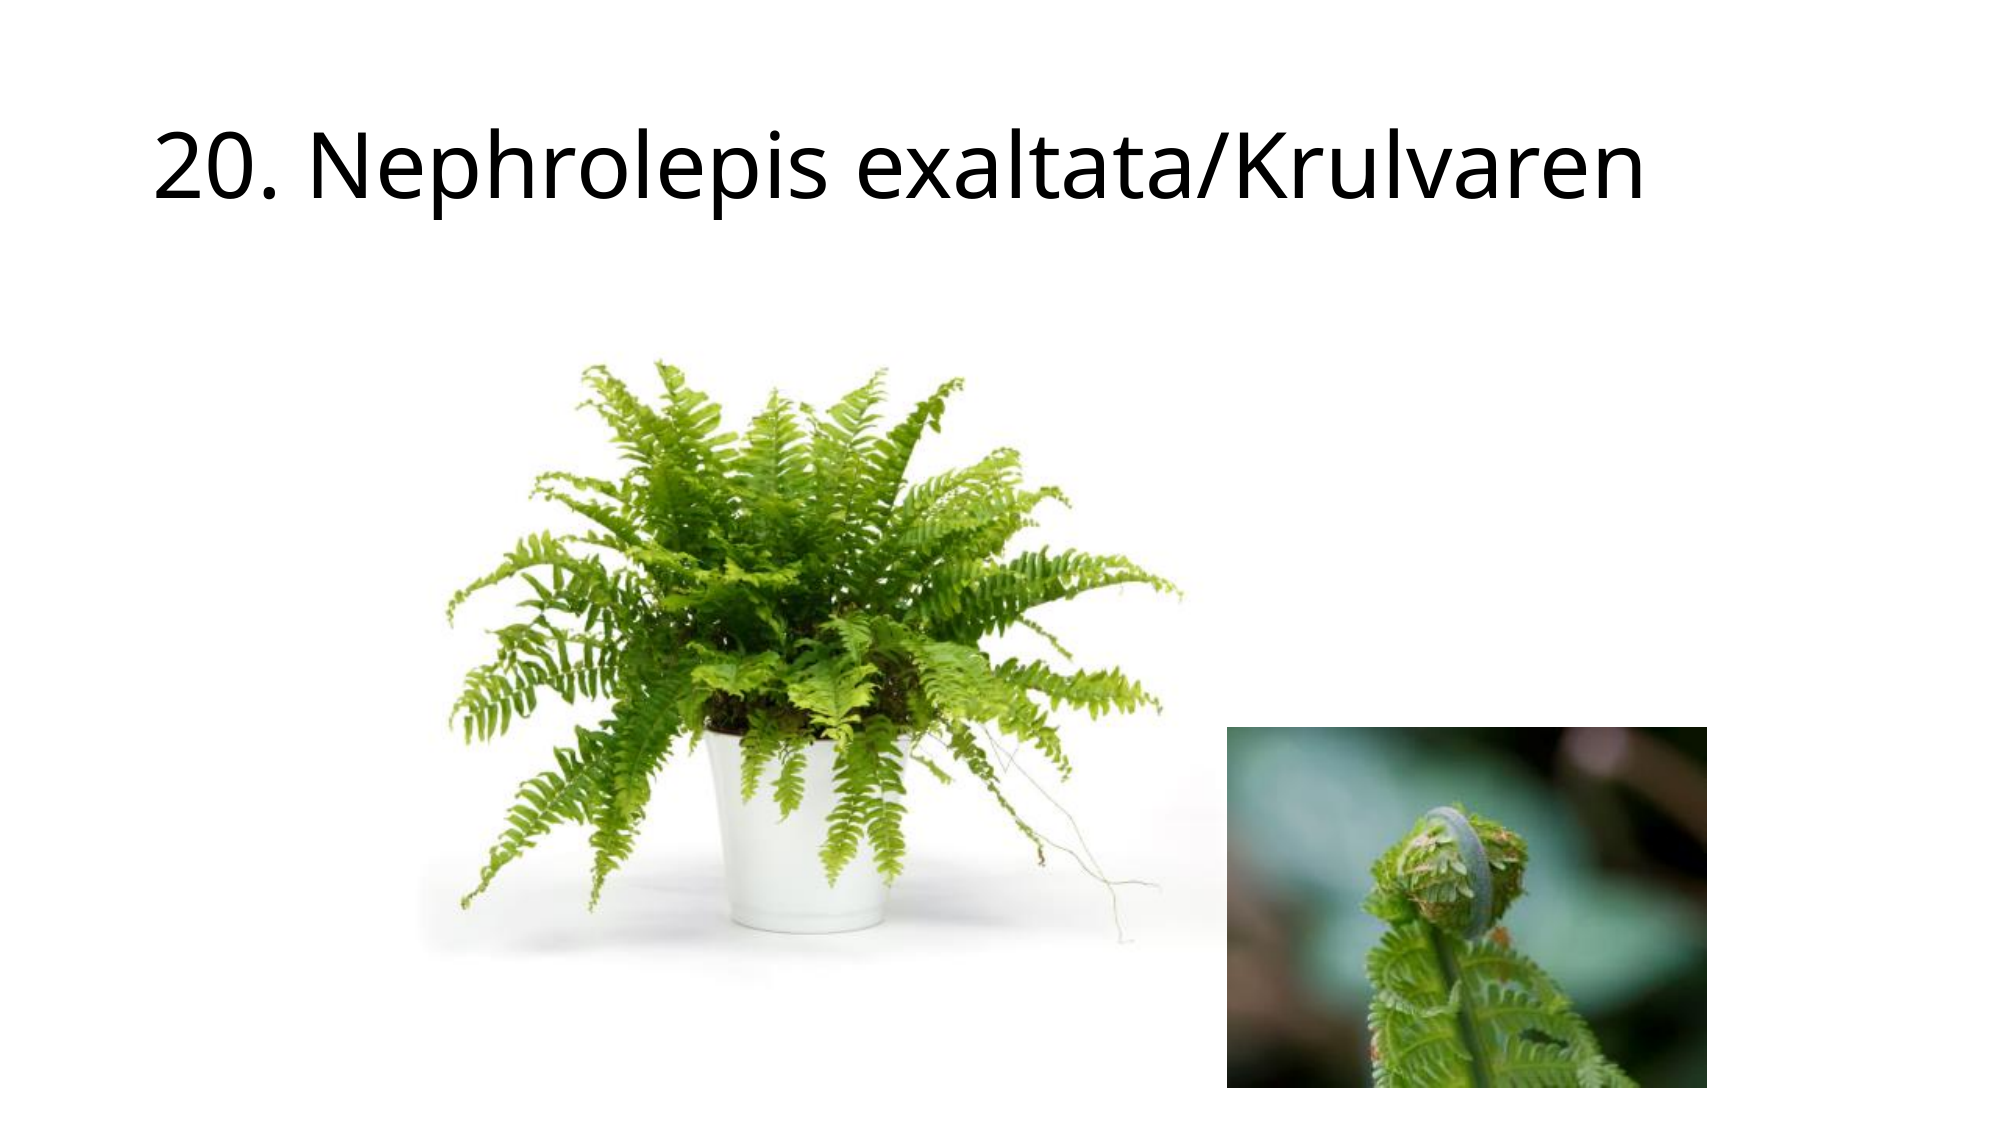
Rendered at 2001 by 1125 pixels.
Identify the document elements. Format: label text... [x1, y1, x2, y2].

picture [279, 302, 1707, 1088]
title 20. Nephrolepis exaltata/Krulvaren [137, 59, 1863, 278]
